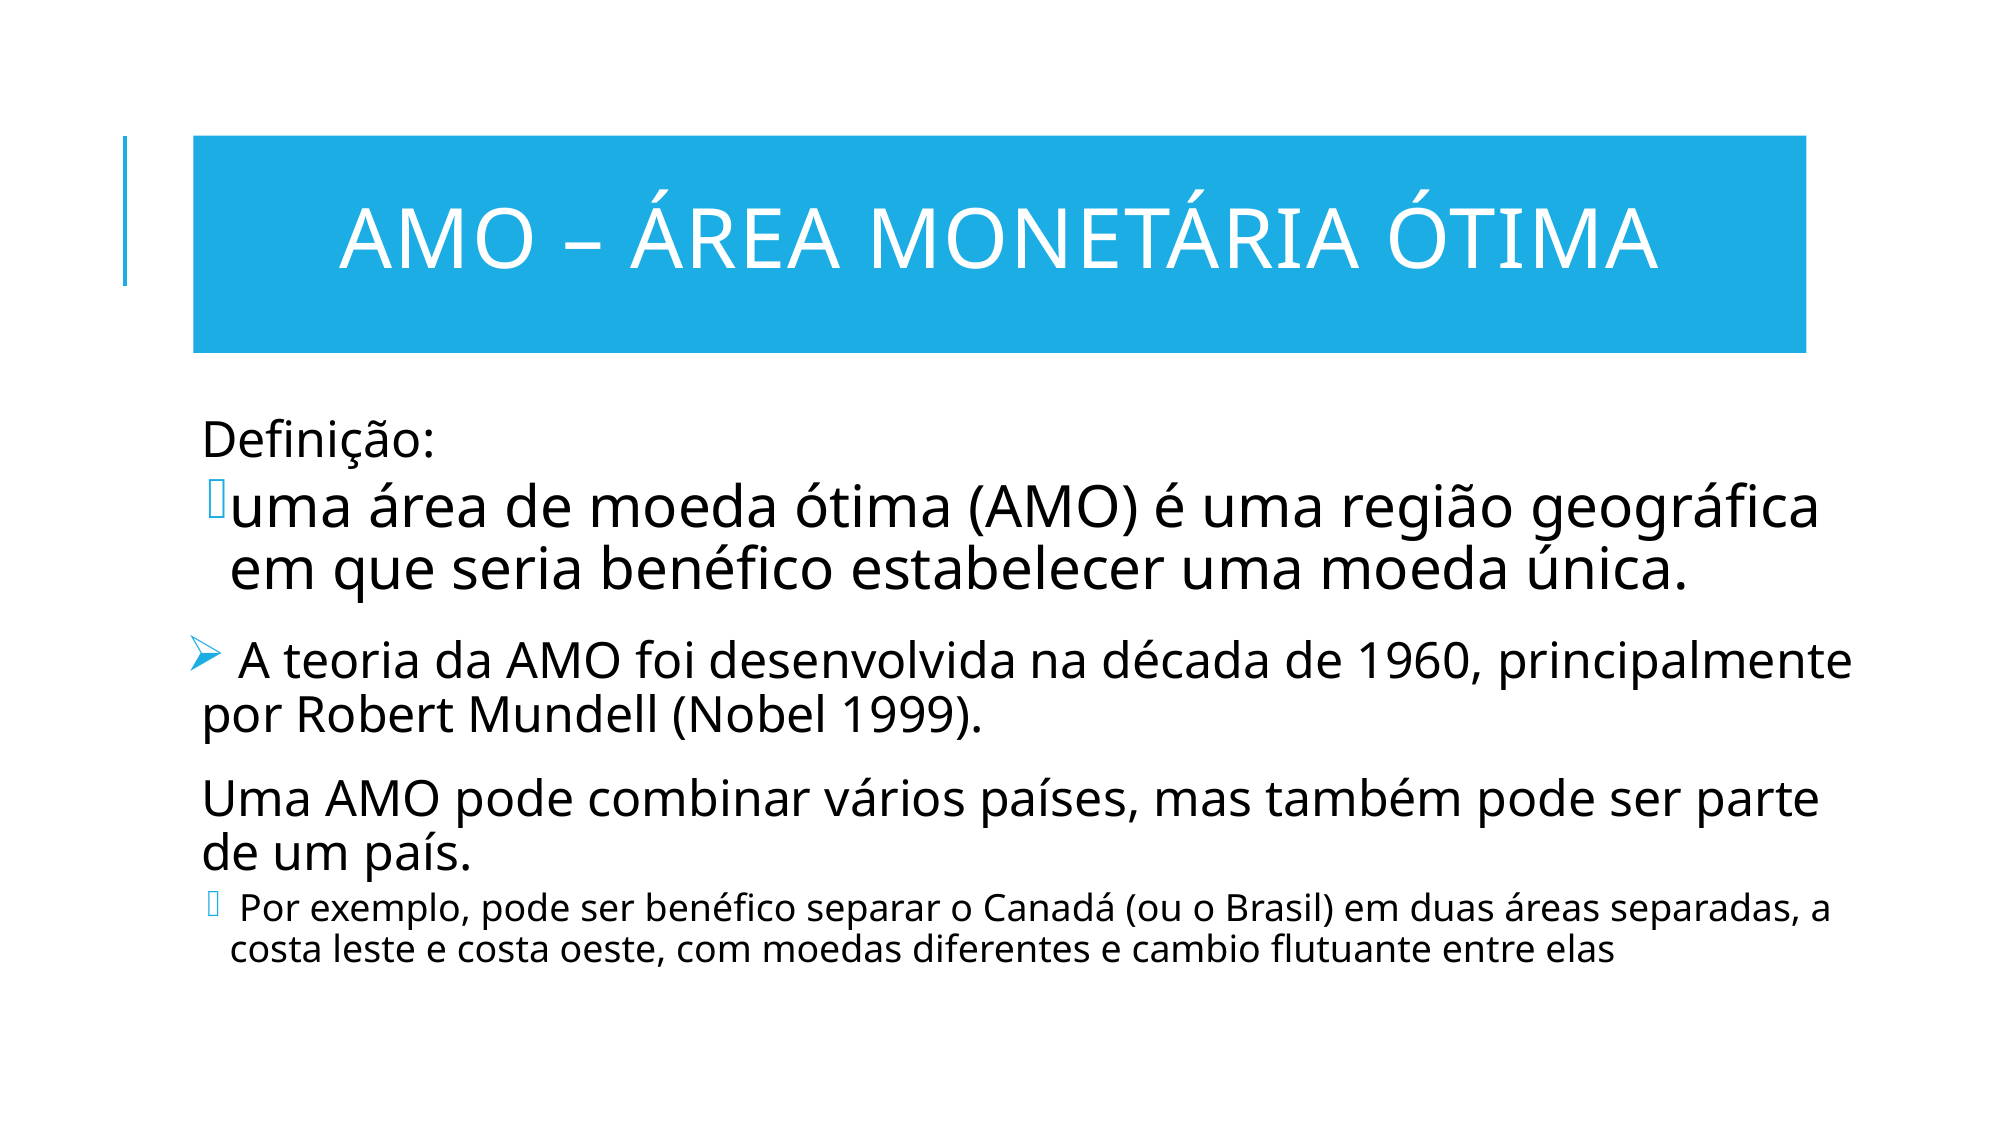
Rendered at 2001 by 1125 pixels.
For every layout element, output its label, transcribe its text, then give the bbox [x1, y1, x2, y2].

title AMO – Área Monetária Ótima [193, 135, 1807, 353]
list Definição: uma área de moeda ótima (AMO) é uma região geográfica em que seria benéfico estabelecer uma moeda única. A teoria da AMO foi desenvolvida na década de 1960, principalmente por Robert Mundell (Nobel 1999). Uma AMO pode combinar vários países, mas também pode ser parte de um país. Por exemplo, pode ser benéfico separar o Canadá (ou o Brasil) em duas áreas separadas, a costa leste e costa oeste, com moedas diferentes e cambio flutuante entre elas [178, 406, 1878, 990]
